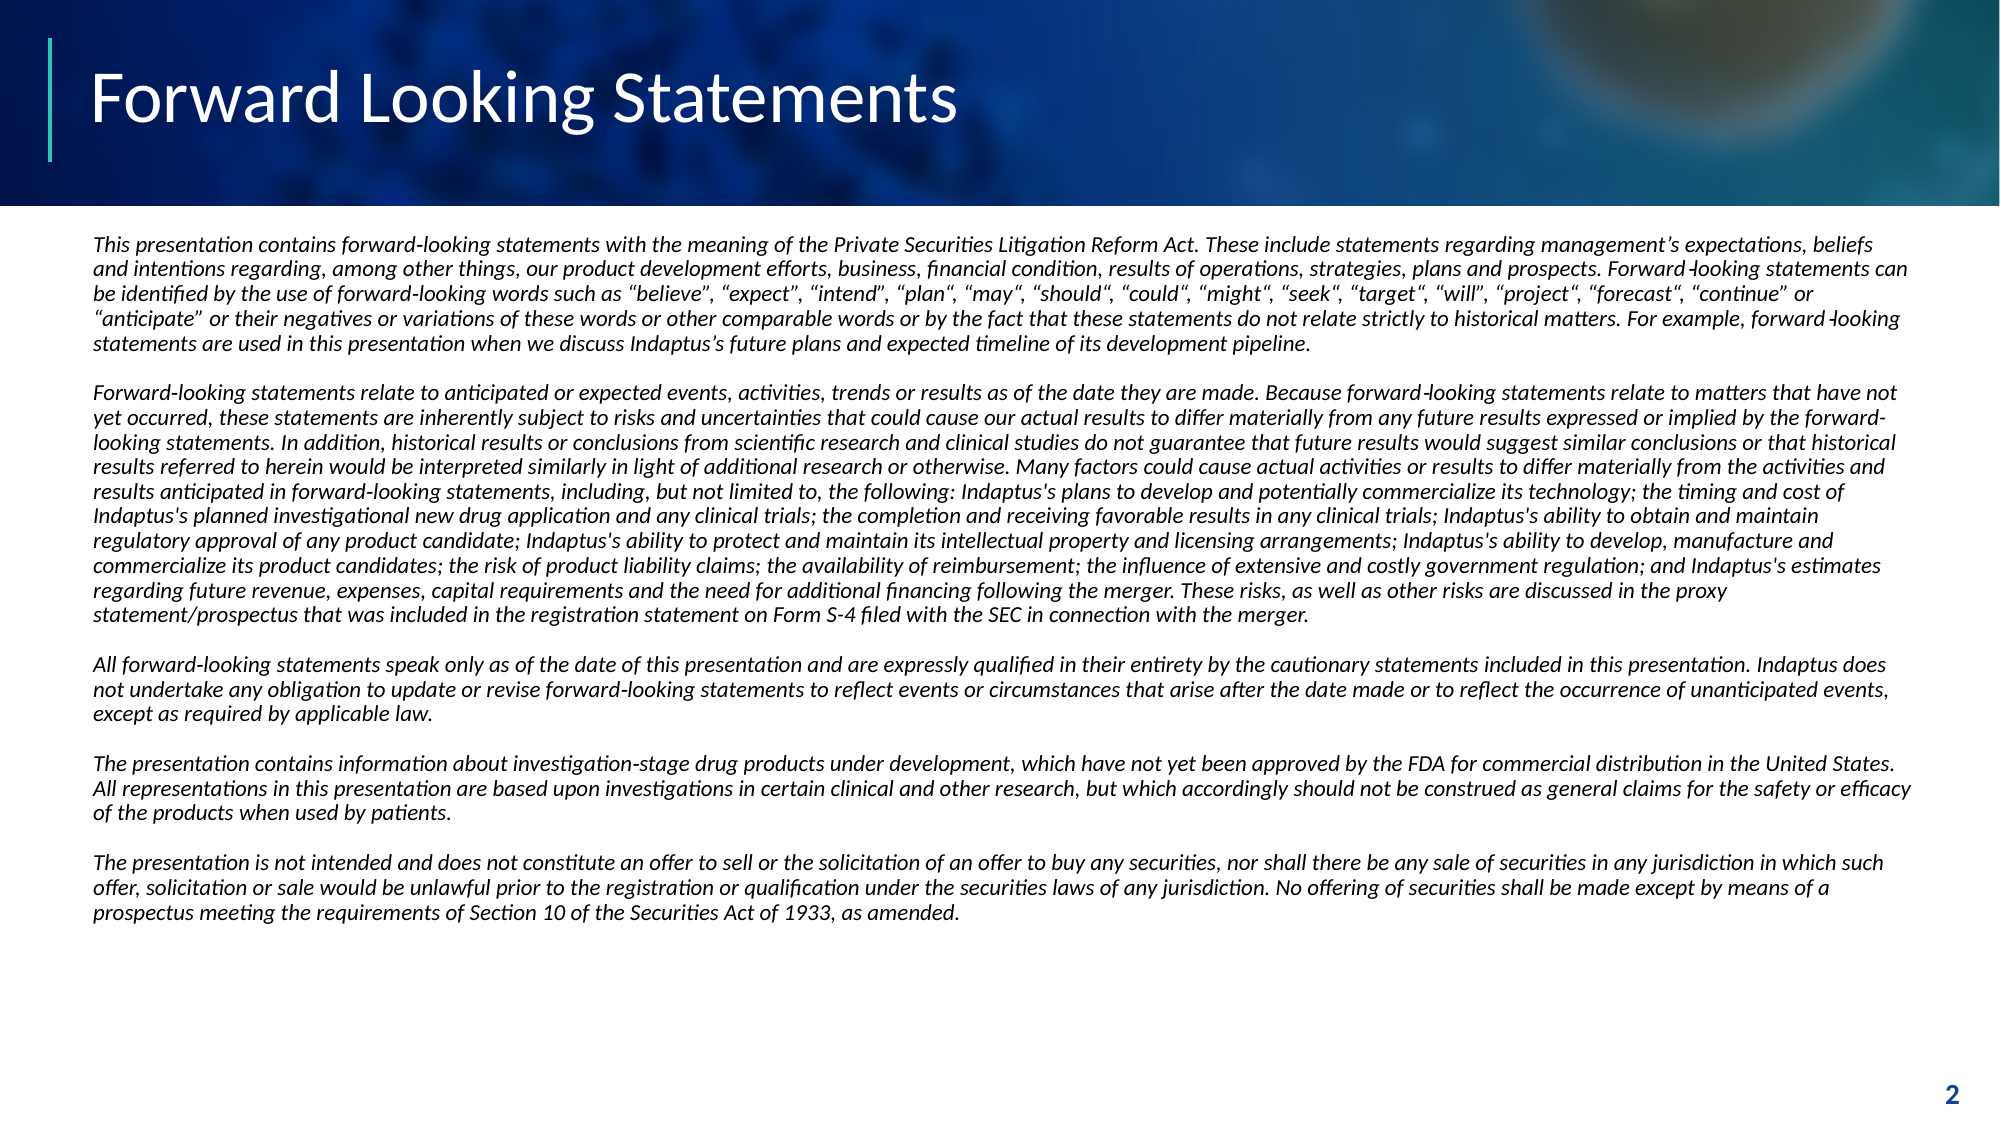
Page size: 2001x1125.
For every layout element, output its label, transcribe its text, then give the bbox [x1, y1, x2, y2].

picture [0, 0, 2000, 206]
title Forward Looking Statements [75, 0, 1975, 200]
list This presentation contains forward‐looking statements with the meaning of the Private Securities Litigation Reform Act. These include statements regarding management’s expectations, beliefs and intentions regarding, among other things, our product development efforts, business, financial condition, results of operations, strategies, plans and prospects. Forward‐looking statements can be identified by the use of forward‐looking words such as “believe”, “expect”, “intend”, “plan“, “may“, “should“, “could“, “might“, “seek“, “target“, “will”, “project“, “forecast“, “continue” or “anticipate” or their negatives or variations of these words or other comparable words or by the fact that these statements do not relate strictly to historical matters. For example, forward‐looking statements are used in this presentation when we discuss Indaptus’s future plans and expected timeline of its development pipeline. Forward‐looking statements relate to anticipated or expected events, activities, trends or results as of the date they are made. Because forward‐looking statements relate to matters that have not yet occurred, these statements are inherently subject to risks and uncertainties that could cause our actual results to differ materially from any future results expressed or implied by the forward-looking statements. In addition, historical results or conclusions from scientific research and clinical studies do not guarantee that future results would suggest similar conclusions or that historical results referred to herein would be interpreted similarly in light of additional research or otherwise. Many factors could cause actual activities or results to differ materially from the activities and results anticipated in forward‐looking statements, including, but not limited to, the following: Indaptus's plans to develop and potentially commercialize its technology; the timing and cost of Indaptus's planned investigational new drug application and any clinical trials; the completion and receiving favorable results in any clinical trials; Indaptus's ability to obtain and maintain regulatory approval of any product candidate; Indaptus's ability to protect and maintain its intellectual property and licensing arrangements; Indaptus's ability to develop, manufacture and commercialize its product candidates; the risk of product liability claims; the availability of reimbursement; the influence of extensive and costly government regulation; and Indaptus's estimates regarding future revenue, expenses, capital requirements and the need for additional financing following the merger. These risks, as well as other risks are discussed in the proxy statement/prospectus that was included in the registration statement on Form S-4 filed with the SEC in connection with the merger. All forward‐looking statements speak only as of the date of this presentation and are expressly qualified in their entirety by the cautionary statements included in this presentation. Indaptus does not undertake any obligation to update or revise forward‐looking statements to reflect events or circumstances that arise after the date made or to reflect the occurrence of unanticipated events, except as required by applicable law. The presentation contains information about investigation‐stage drug products under development, which have not yet been approved by the FDA for commercial distribution in the United States. All representations in this presentation are based upon investigations in certain clinical and other research, but which accordingly should not be construed as general claims for the safety or efficacy of the products when used by patients. The presentation is not intended and does not constitute an offer to sell or the solicitation of an offer to buy any securities, nor shall there be any sale of securities in any jurisdiction in which such offer, solicitation or sale would be unlawful prior to the registration or qualification under the securities laws of any jurisdiction. No offering of securities shall be made except by means of a prospectus meeting the requirements of Section 10 of the Securities Act of 1933, as amended. [68, 224, 1932, 1113]
text_box [237, 762, 1813, 899]
slide_number 2 [1899, 1072, 1975, 1113]
